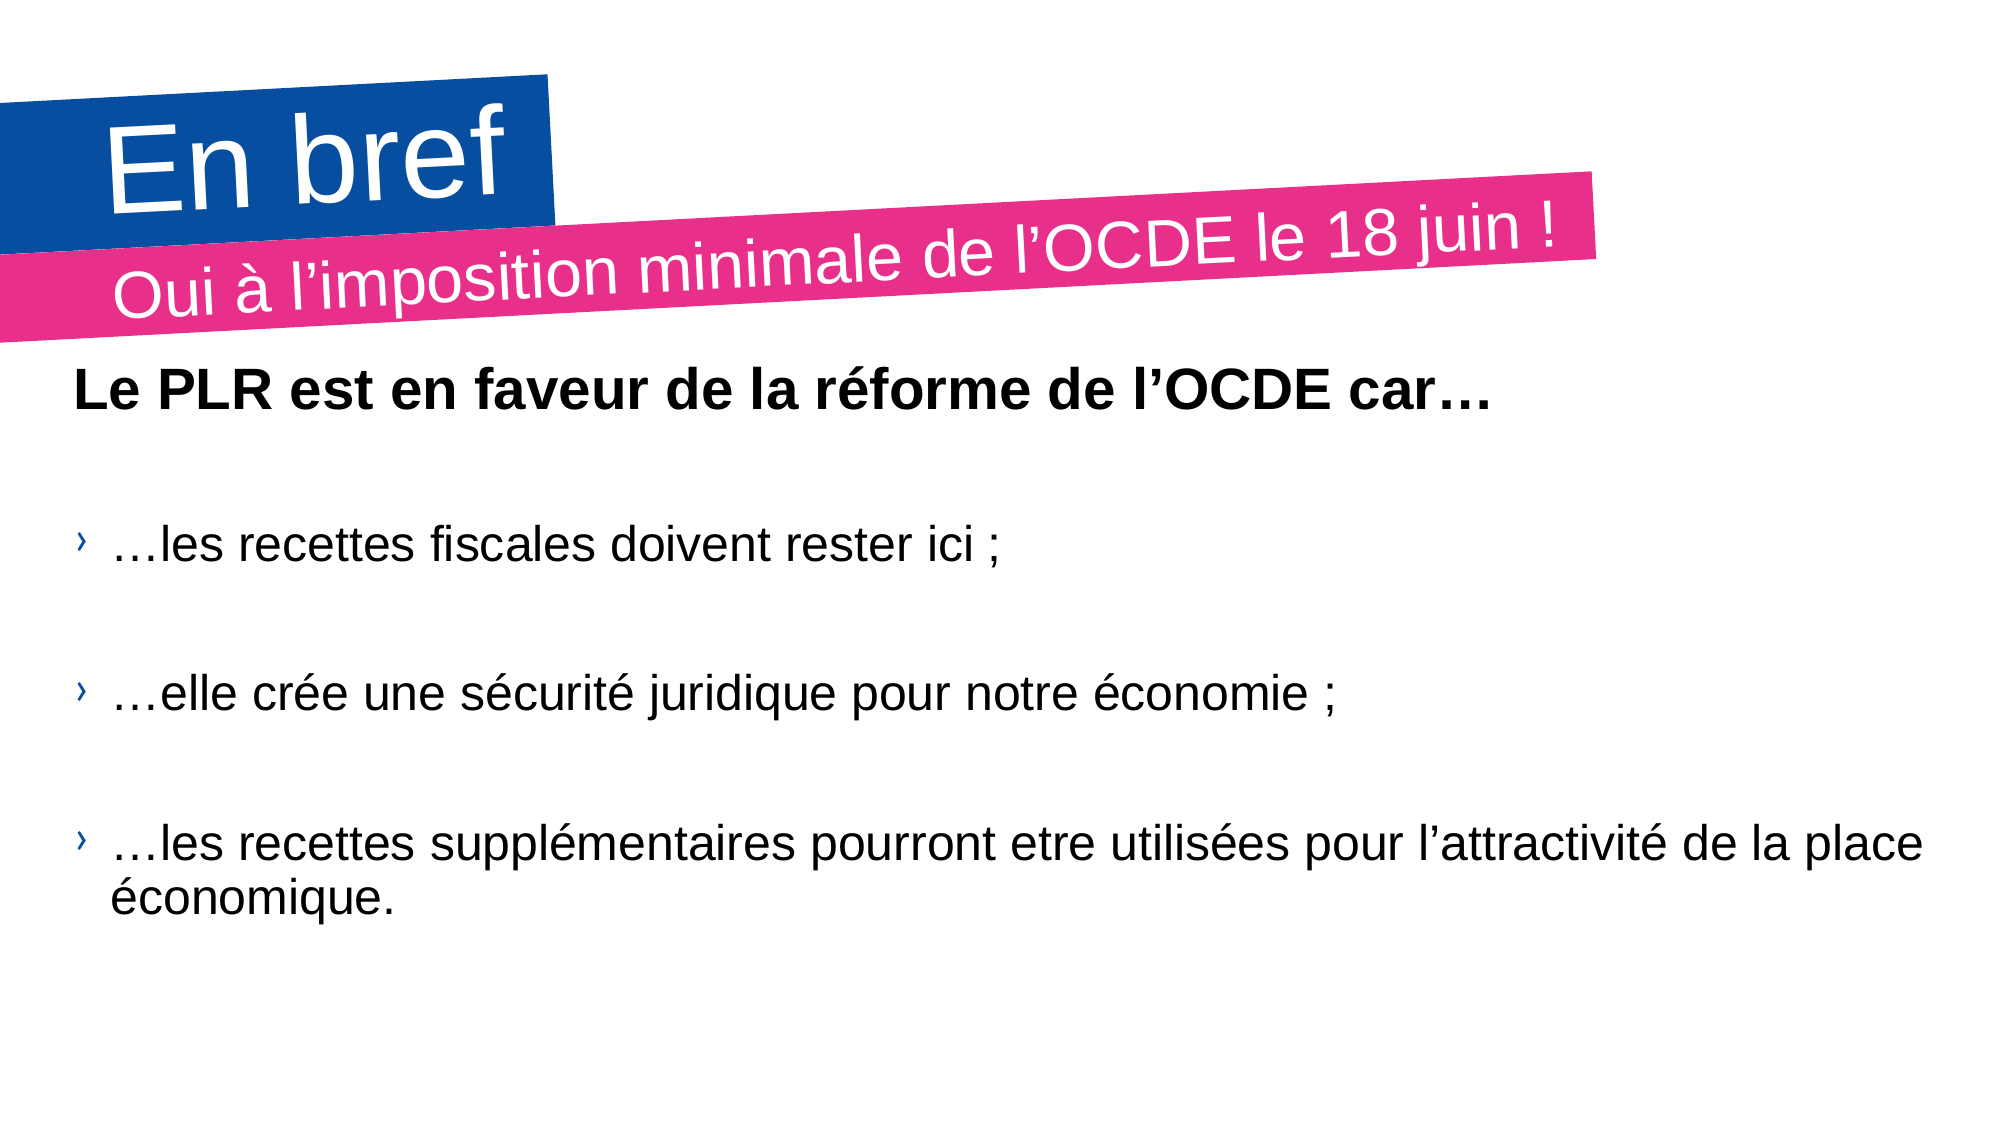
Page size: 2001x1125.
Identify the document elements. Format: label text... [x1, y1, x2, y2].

list Le PLR est en faveur de la réforme de l’OCDE car… …les recettes fiscales doivent rester ici ; …elle crée une sécurité juridique pour notre économie ; …les recettes supplémentaires pourront etre utilisées pour l’attractivité de la place économique. [58, 352, 1946, 1014]
title En bref [0, 74, 556, 254]
subtitle Oui à l’imposition minimale de l’OCDE le 18 juin ! [0, 171, 1597, 343]
